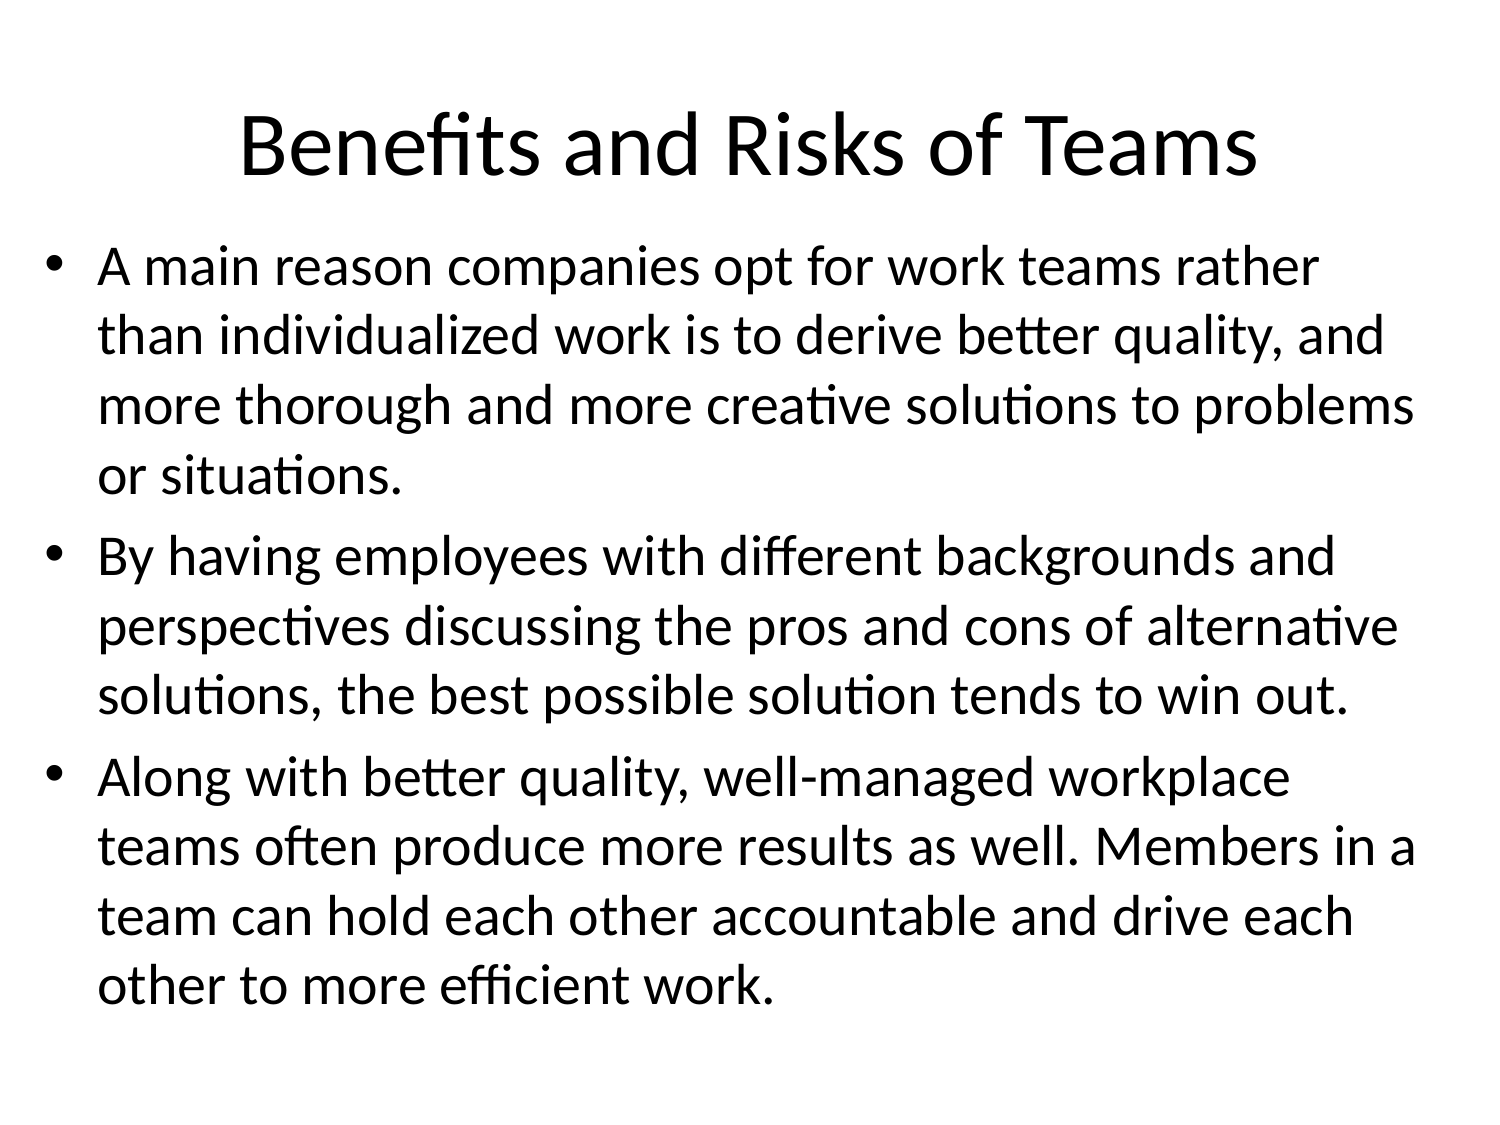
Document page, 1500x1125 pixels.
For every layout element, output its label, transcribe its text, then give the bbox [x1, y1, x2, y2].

list A main reason companies opt for work teams rather than individualized work is to derive better quality, and more thorough and more creative solutions to problems or situations. By having employees with different backgrounds and perspectives discussing the pros and cons of alternative solutions, the best possible solution tends to win out. Along with better quality, well-managed workplace teams often produce more results as well. Members in a team can hold each other accountable and drive each other to more efficient work. [29, 219, 1447, 1083]
title Benefits and Risks of Teams [75, 45, 1425, 219]
